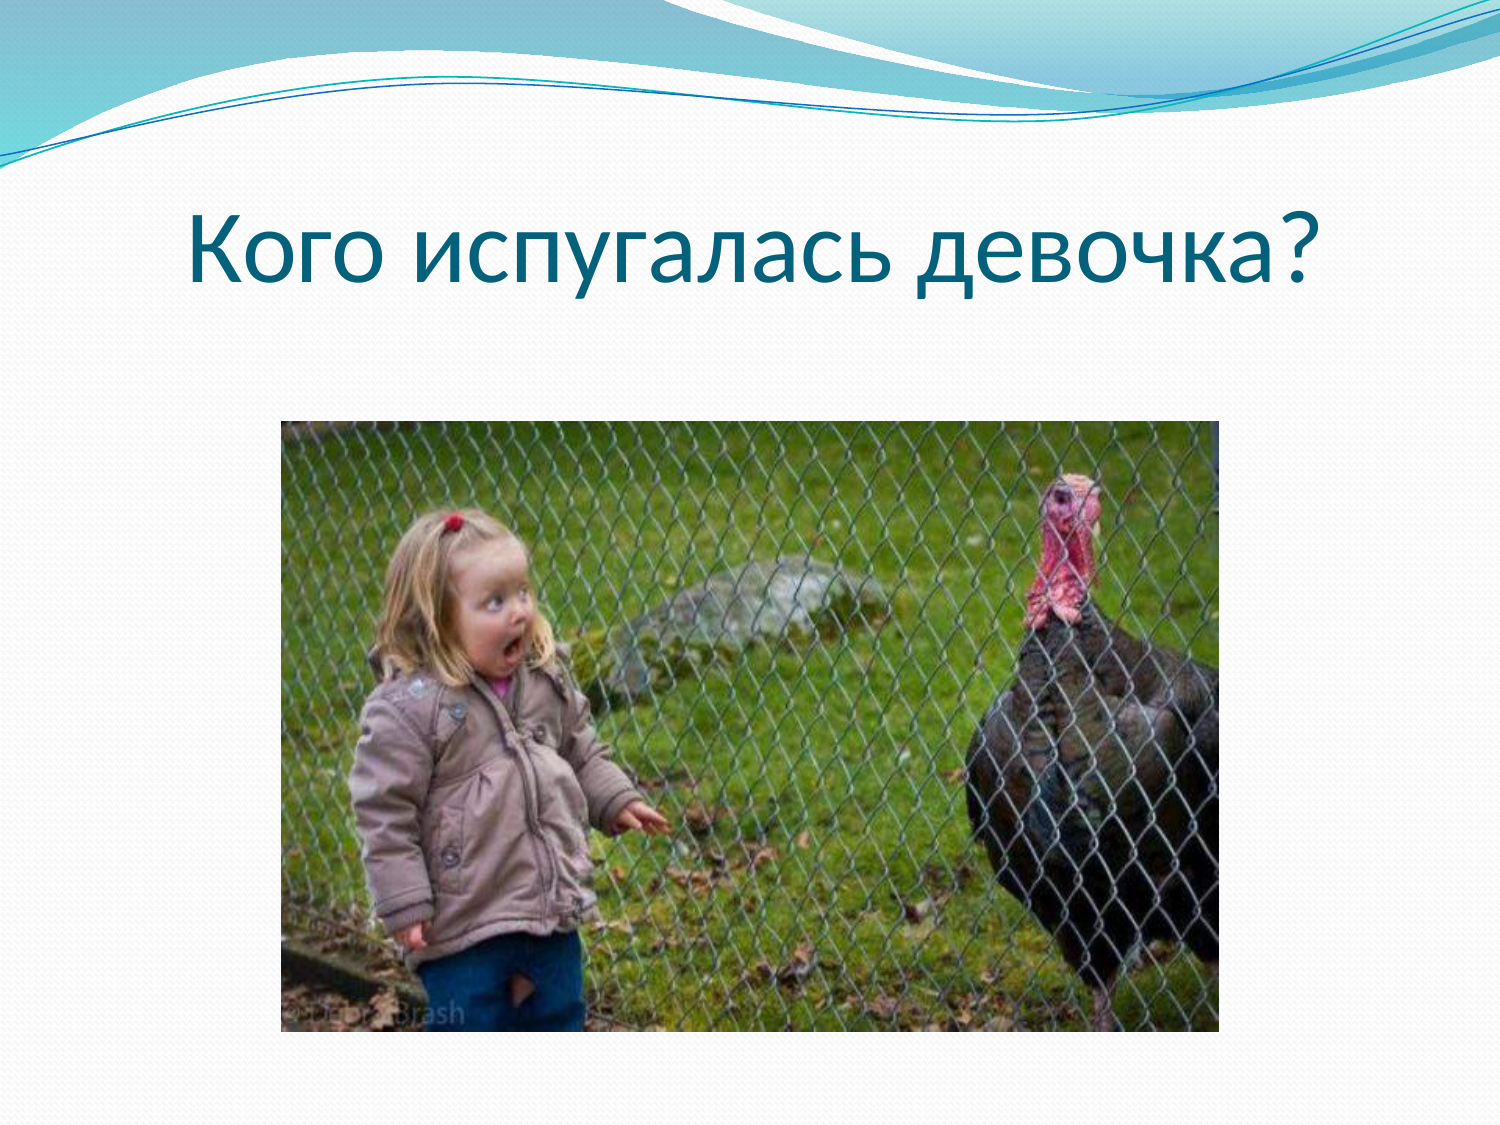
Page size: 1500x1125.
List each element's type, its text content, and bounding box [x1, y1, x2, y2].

title Кого испугалась девочка? [75, 115, 1438, 303]
picture [281, 421, 1219, 1032]
